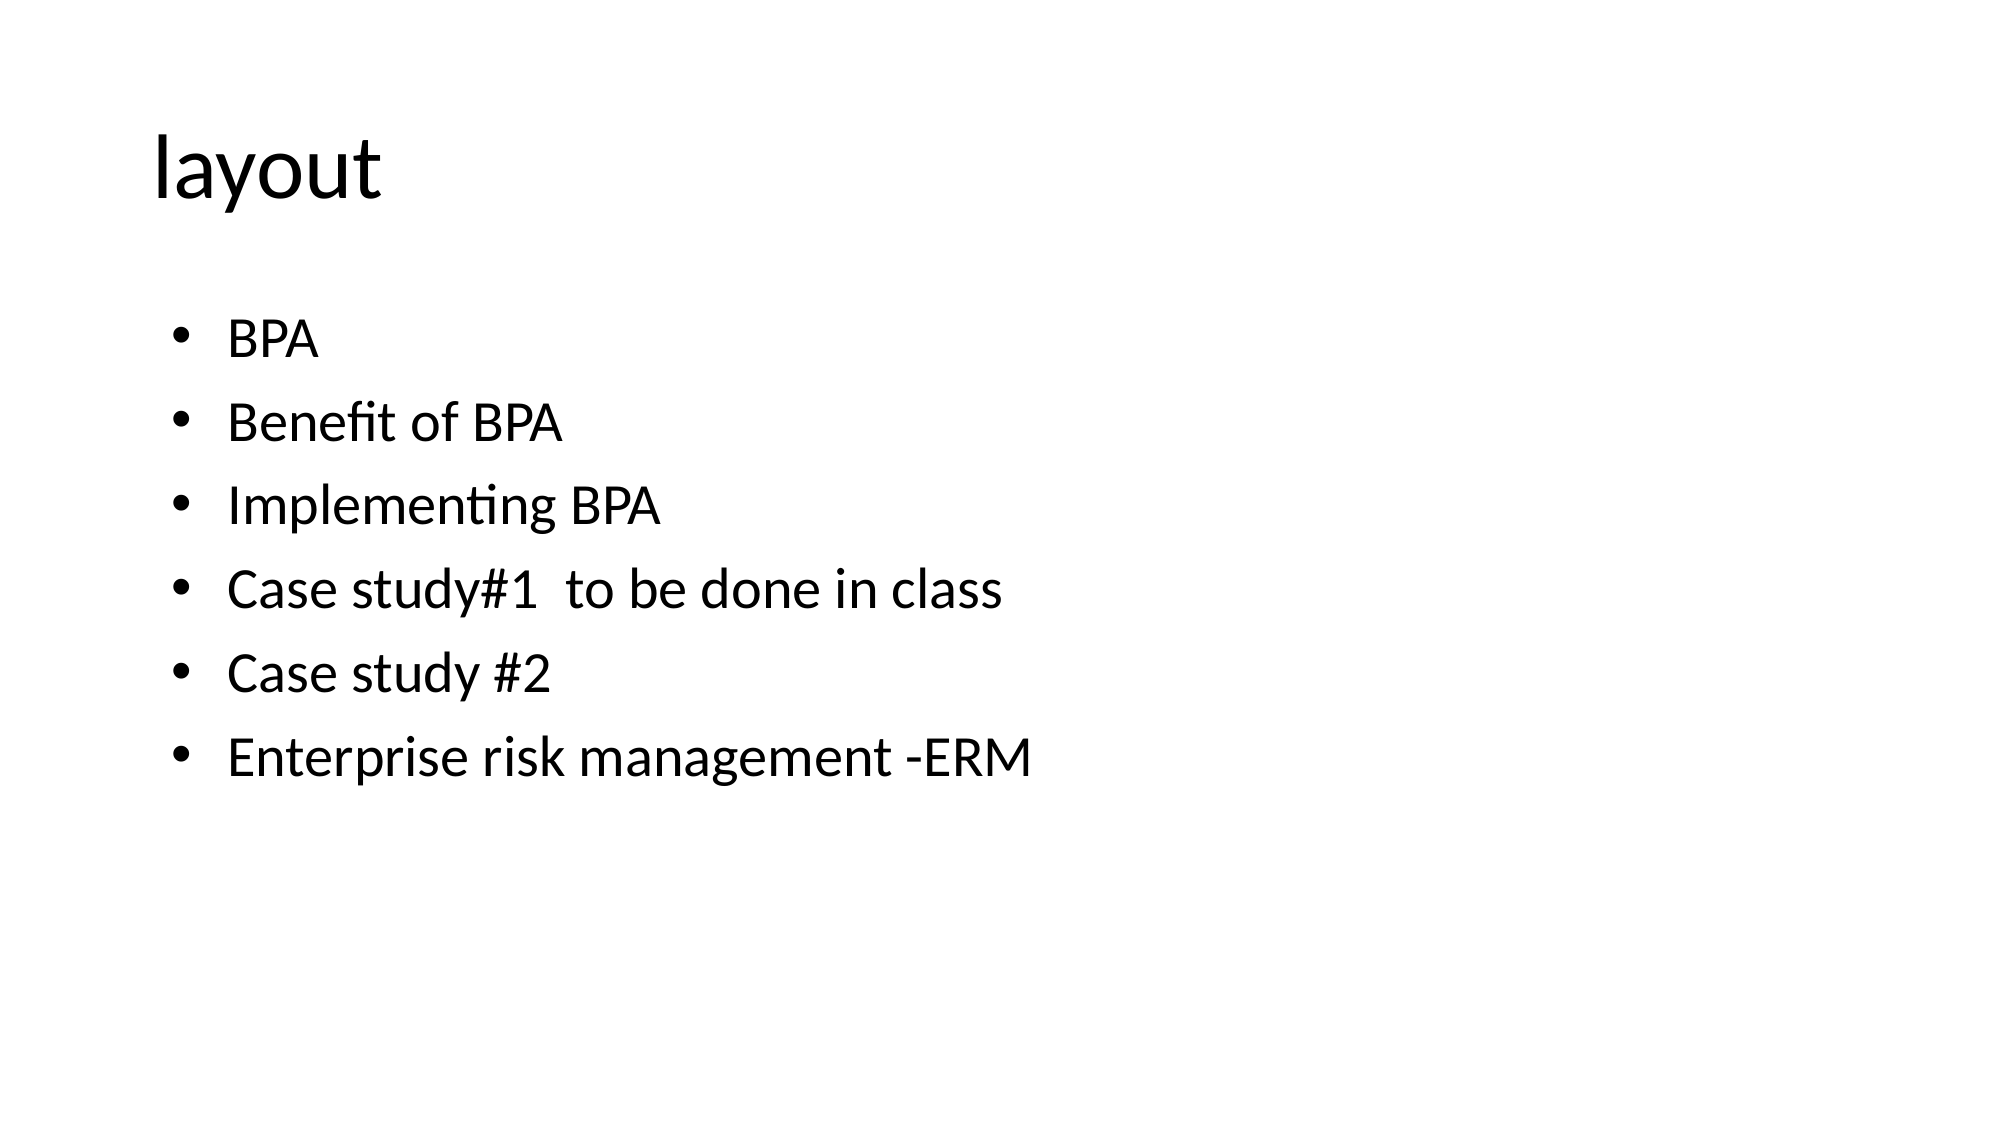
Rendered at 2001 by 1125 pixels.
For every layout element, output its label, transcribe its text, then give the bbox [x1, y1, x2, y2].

list BPA Benefit of BPA Implementing BPA Case study#1 to be done in class Case study #2 Enterprise risk management -ERM [137, 299, 1863, 1014]
title layout [137, 59, 1863, 278]
